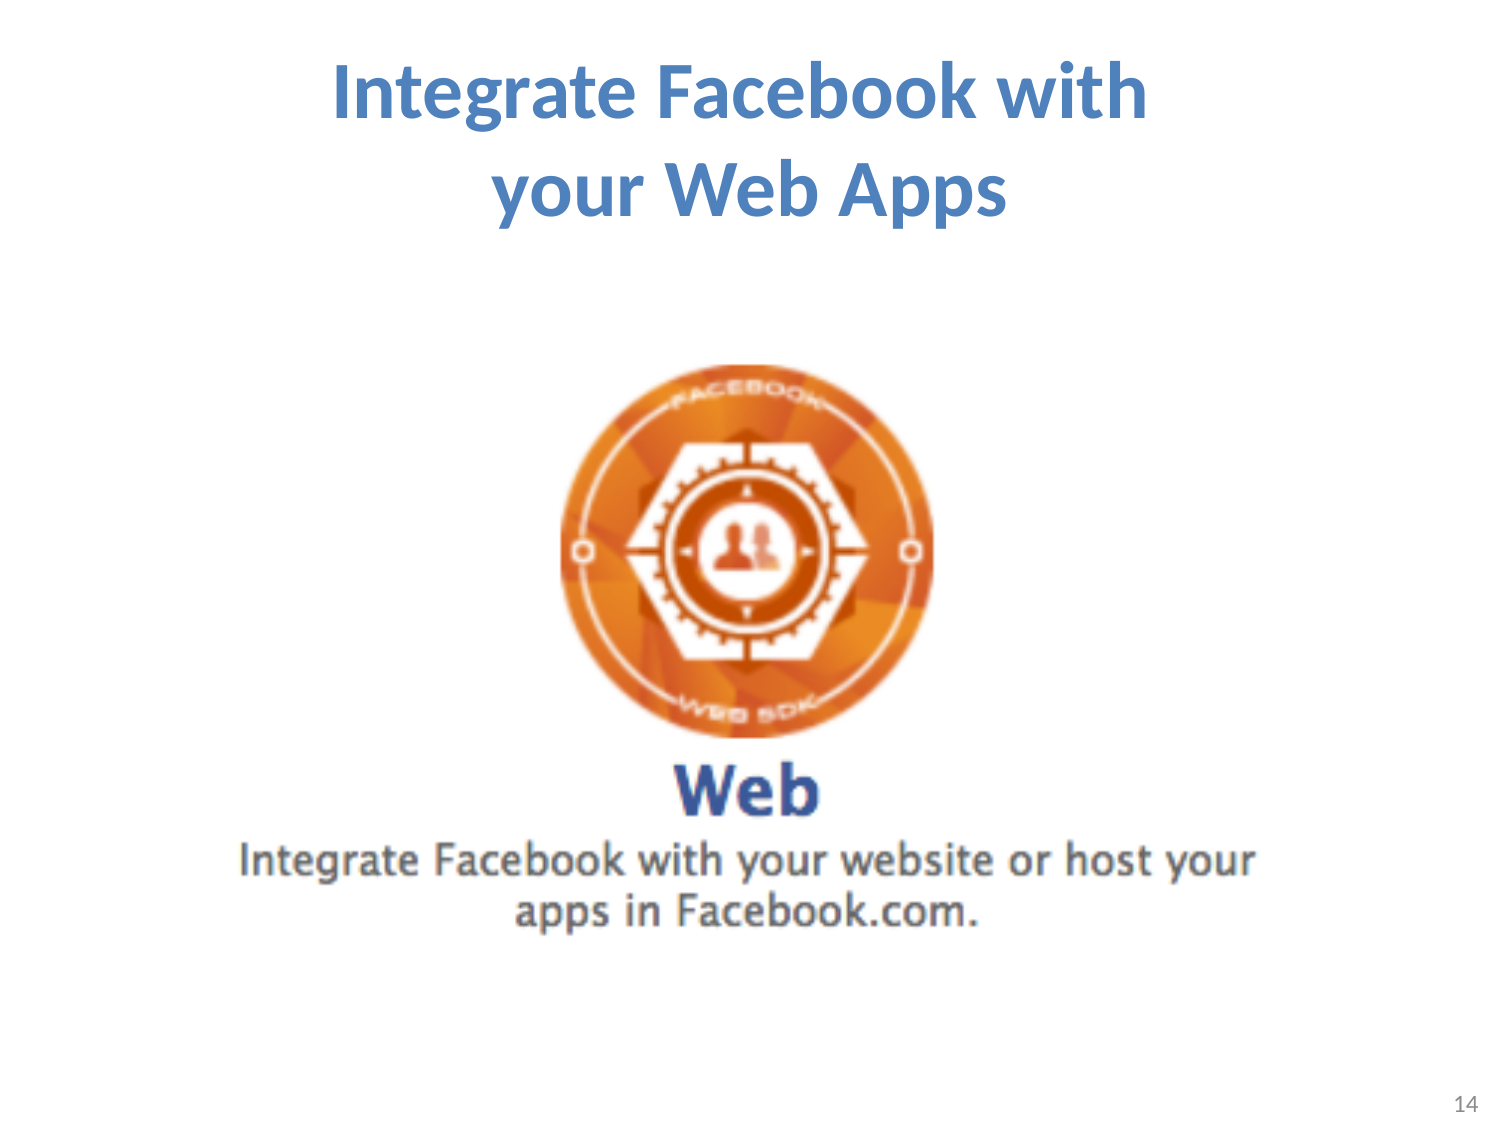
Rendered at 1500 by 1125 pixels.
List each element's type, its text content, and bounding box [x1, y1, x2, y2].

slide_number 14 [1399, 1083, 1494, 1122]
picture [219, 345, 1296, 963]
title Integrate Facebook with your Web Apps [75, 28, 1425, 242]
